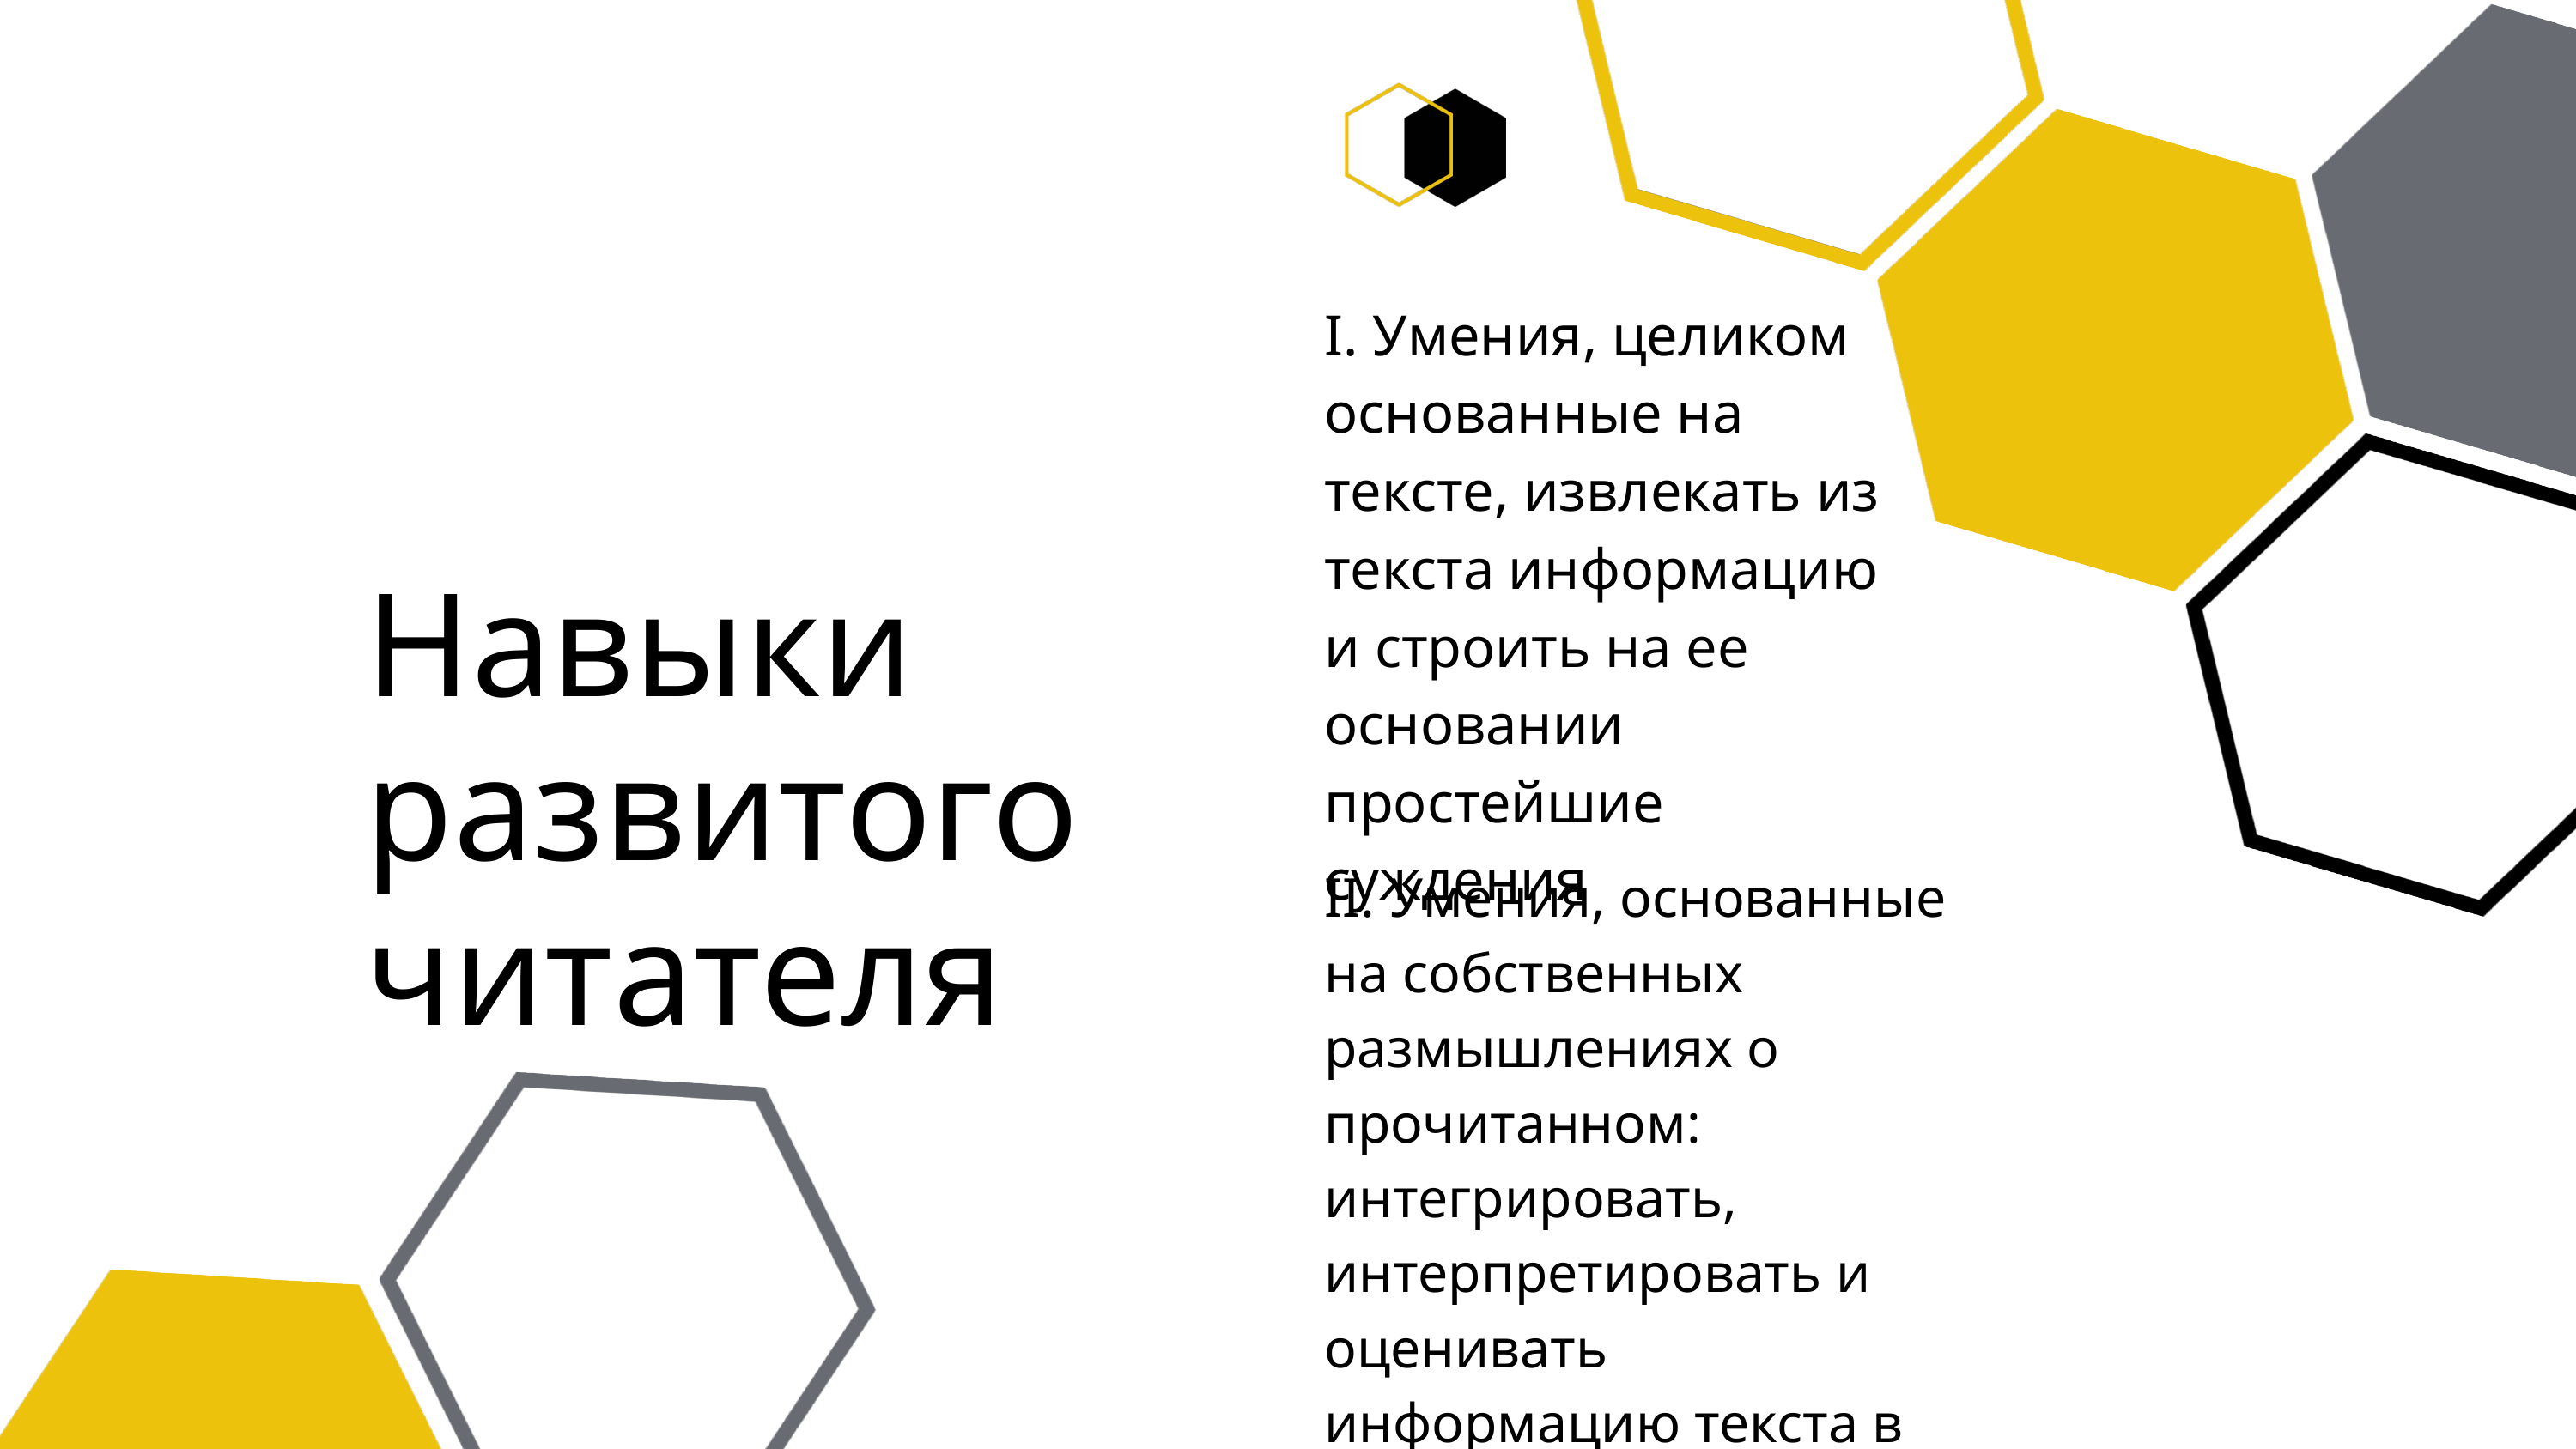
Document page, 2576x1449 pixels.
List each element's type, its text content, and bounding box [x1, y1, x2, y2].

text_box II. Умения, основанные на собственных размышлениях о прочитанном: интегрировать, интерпретировать и оценивать информацию текста в контексте собственных знаний читателя [1324, 852, 1978, 1449]
picture [1336, 0, 2576, 943]
text_box Навыки развитого читателя [365, 560, 1235, 1054]
text_box I. Умения, целиком основанные на тексте, извлекать из текста информацию и строить на ее основании простейшие суждения [1324, 288, 1903, 912]
picture [0, 1065, 888, 1449]
